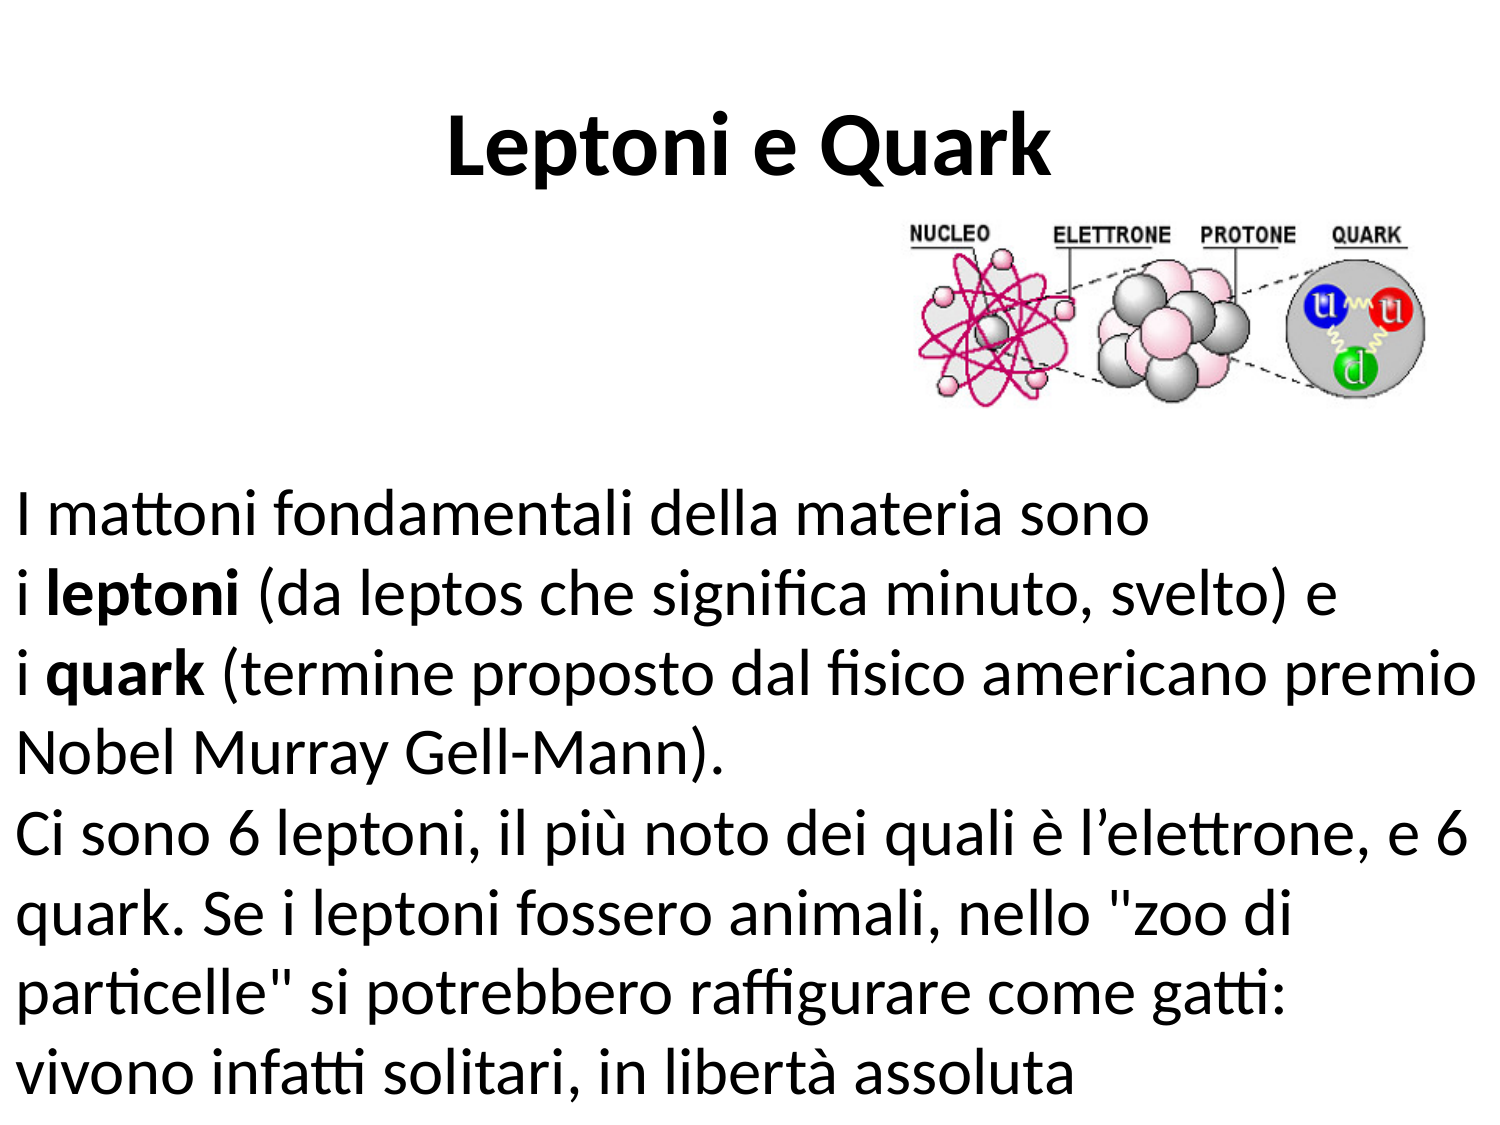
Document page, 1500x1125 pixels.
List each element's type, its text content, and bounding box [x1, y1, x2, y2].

title Leptoni e Quark [75, 45, 1425, 233]
picture [888, 207, 1442, 415]
list I mattoni fondamentali della materia sono i leptoni (da leptos che significa minuto, svelto) e i quark (termine proposto dal fisico americano premio Nobel Murray Gell-Mann). Ci sono 6 leptoni, il più noto dei quali è l’elettrone, e 6 quark. Se i leptoni fossero animali, nello "zoo di particelle" si potrebbero raffigurare come gatti: vivono infatti solitari, in libertà assoluta [0, 460, 1500, 1123]
